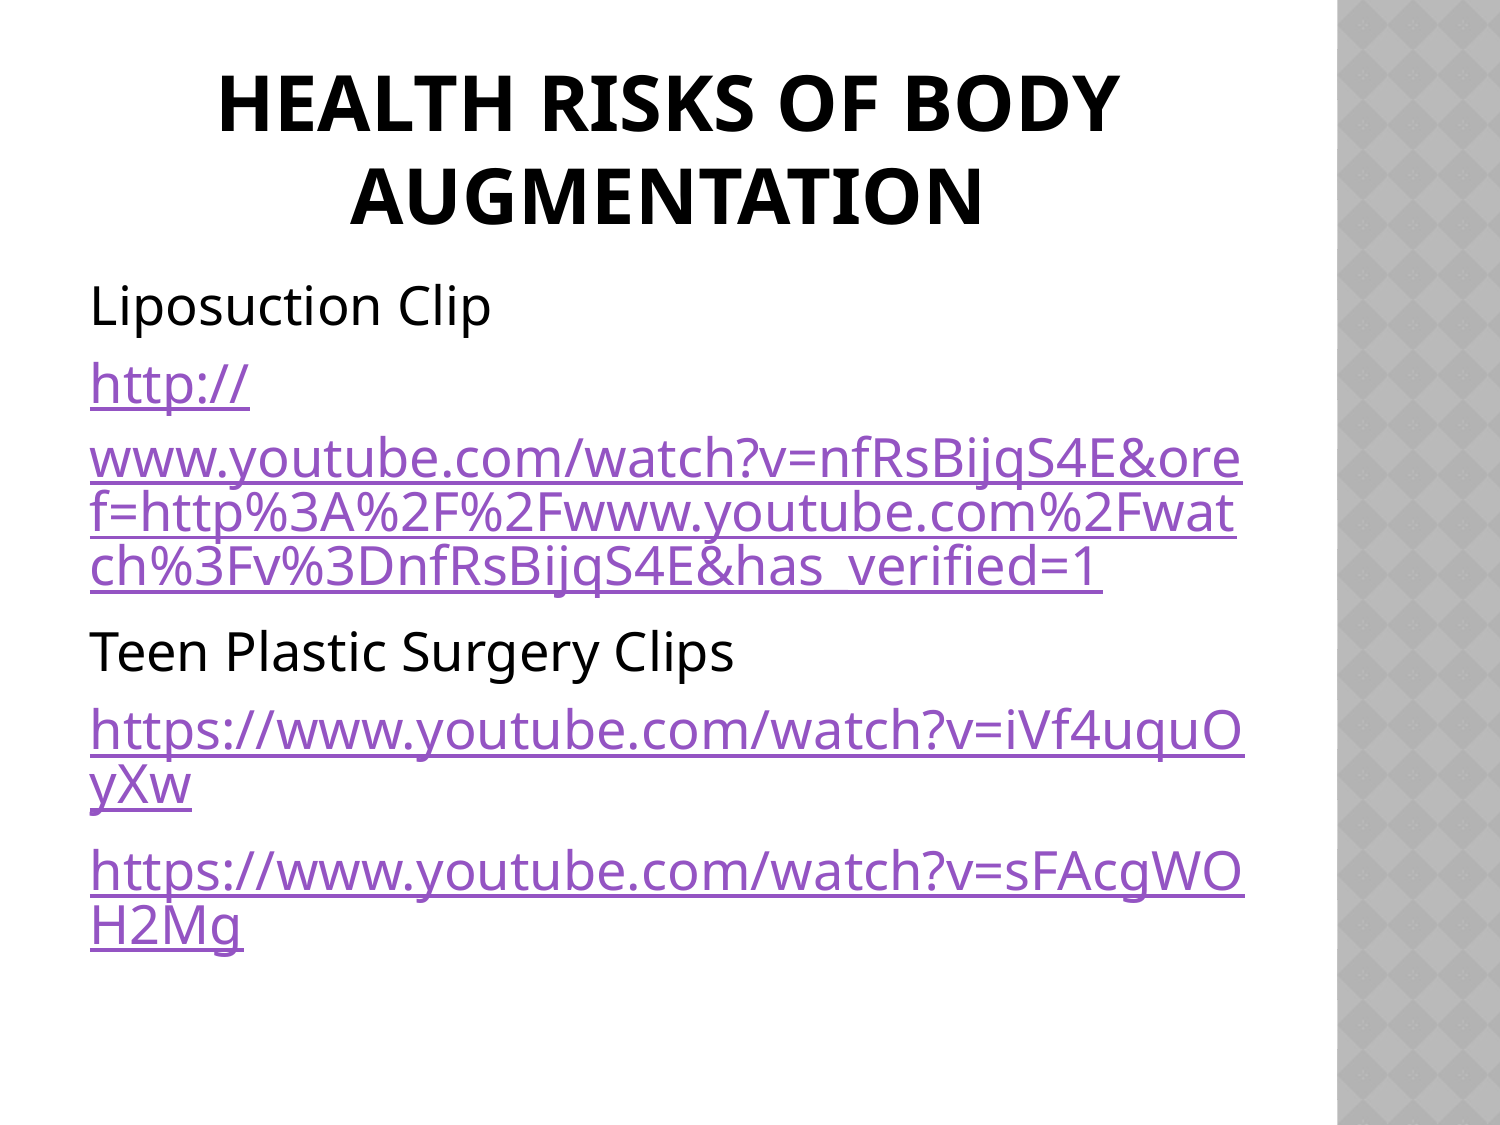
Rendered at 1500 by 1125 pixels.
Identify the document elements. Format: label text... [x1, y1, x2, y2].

list Liposuction Clip http://www.youtube.com/watch?v=nfRsBijqS4E&oref=http%3A%2F%2Fwww.youtube.com%2Fwatch%3Fv%3DnfRsBijqS4E&has_verified=1 Teen Plastic Surgery Clips https://www.youtube.com/watch?v=iVf4uquOyXw https://www.youtube.com/watch?v=sFAcgWOH2Mg [75, 264, 1263, 1059]
title Health Risks of Body Augmentation [75, 52, 1263, 240]
